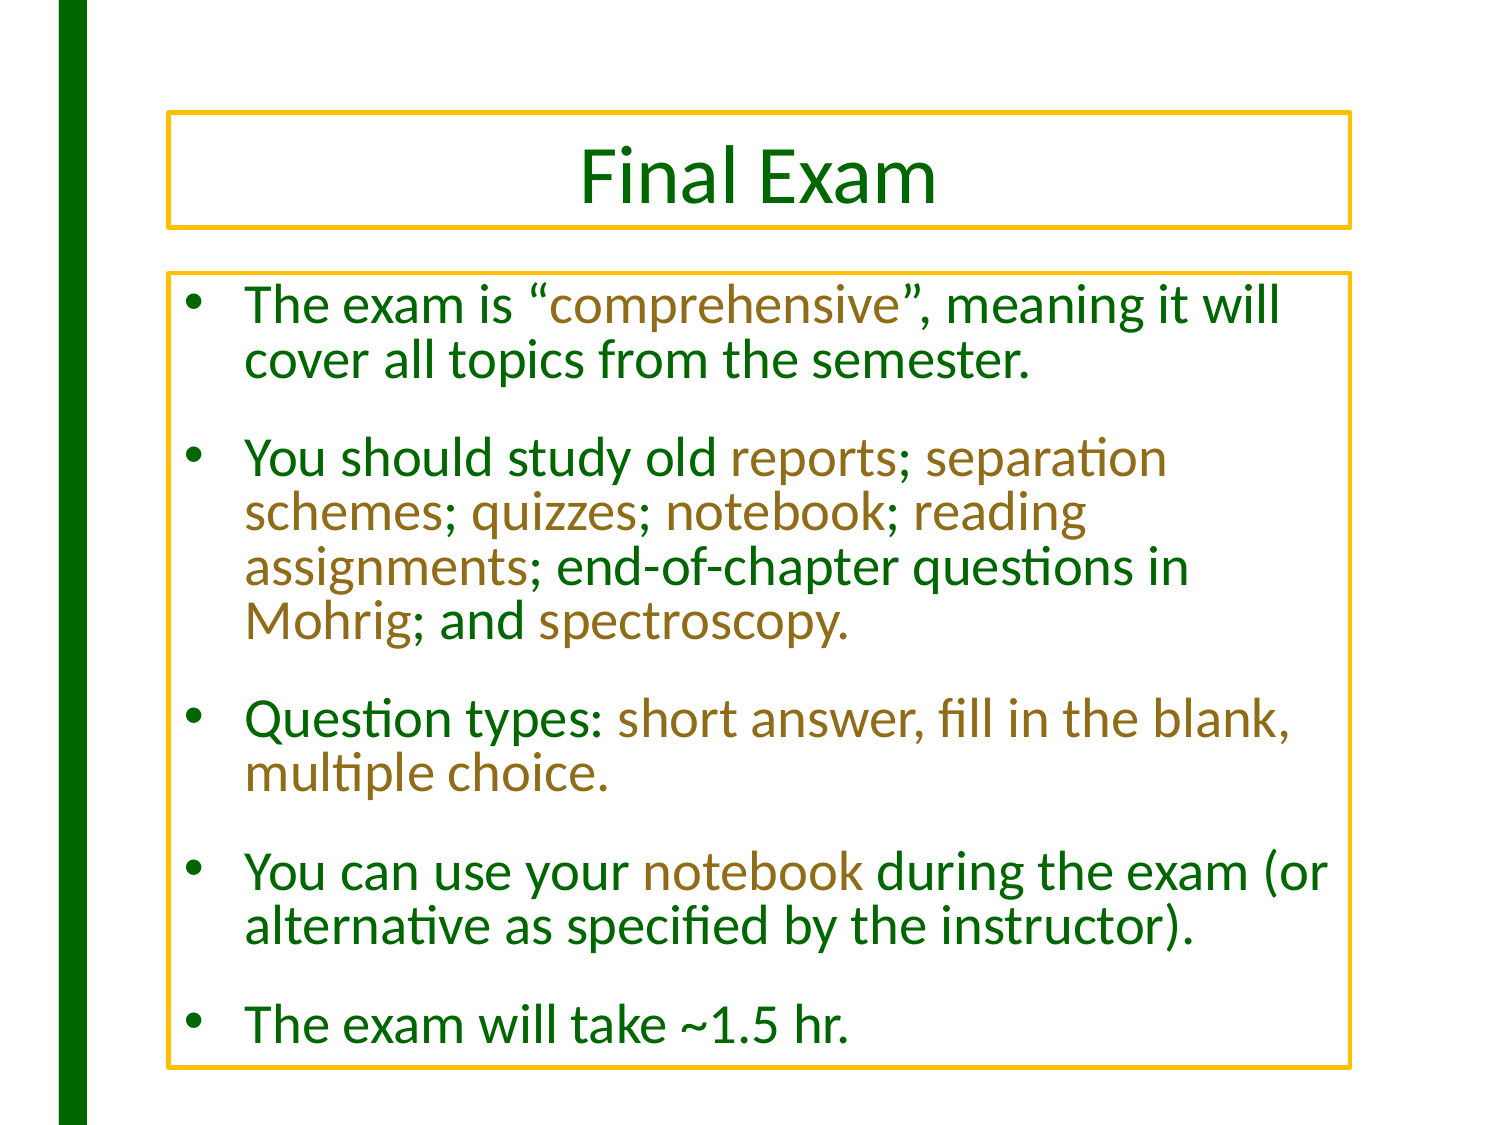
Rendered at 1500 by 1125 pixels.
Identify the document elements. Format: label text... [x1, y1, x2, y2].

list The exam is “comprehensive”, meaning it will cover all topics from the semester. You should study old reports; separation schemes; quizzes; notebook; reading assignments; end-of-chapter questions in Mohrig; and spectroscopy. Question types: short answer, fill in the blank, multiple choice. You can use your notebook during the exam (or alternative as specified by the instructor). The exam will take ~1.5 hr. [168, 273, 1351, 1068]
title Final Exam [168, 112, 1351, 228]
